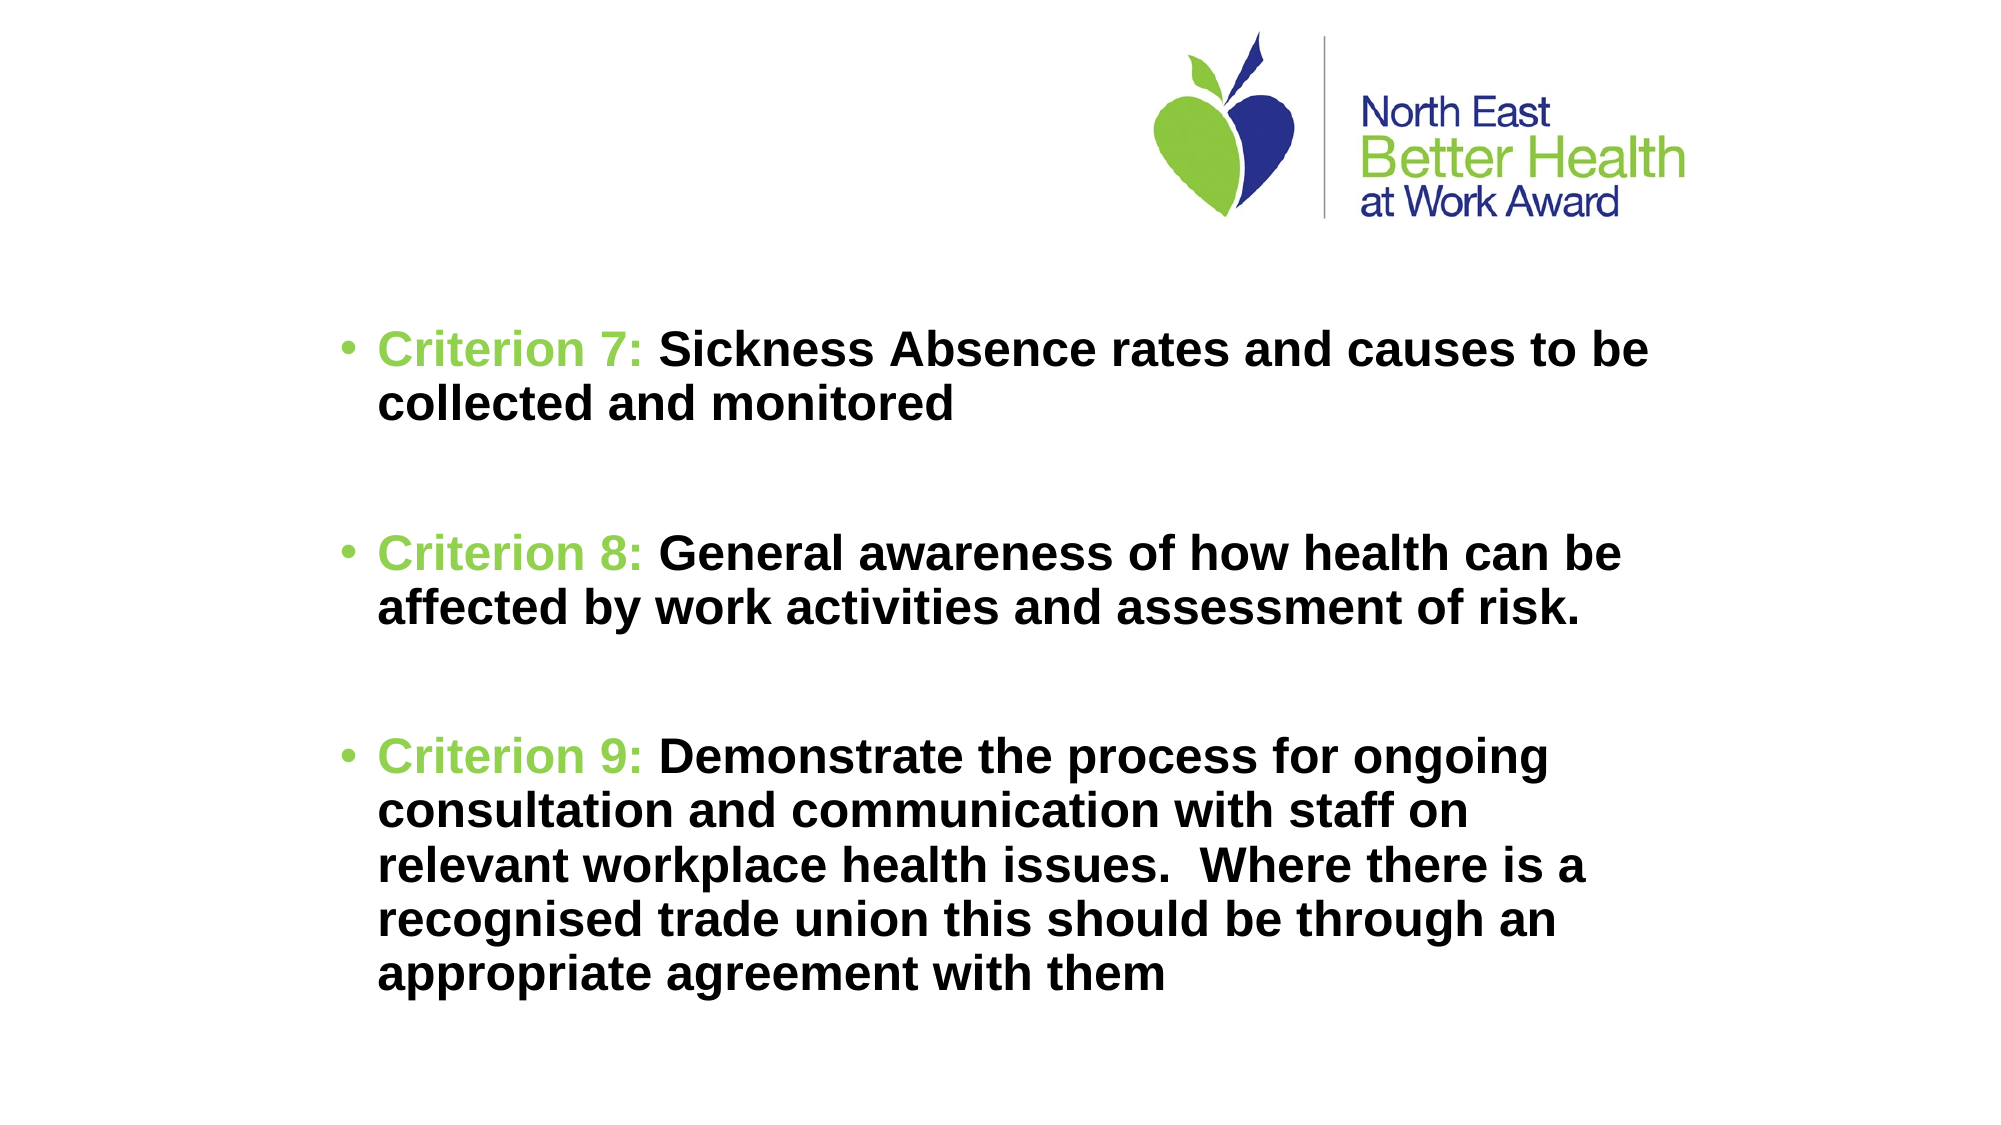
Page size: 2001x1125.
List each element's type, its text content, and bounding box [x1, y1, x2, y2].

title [1153, 30, 1685, 219]
list Criterion 7: Sickness Absence rates and causes to be collected and monitored Criterion 8: General awareness of how health can be affected by work activities and assessment of risk. Criterion 9: Demonstrate the process for ongoing consultation and communication with staff on relevant workplace health issues. Where there is a recognised trade union this should be through an appropriate agreement with them [324, 316, 1675, 1059]
